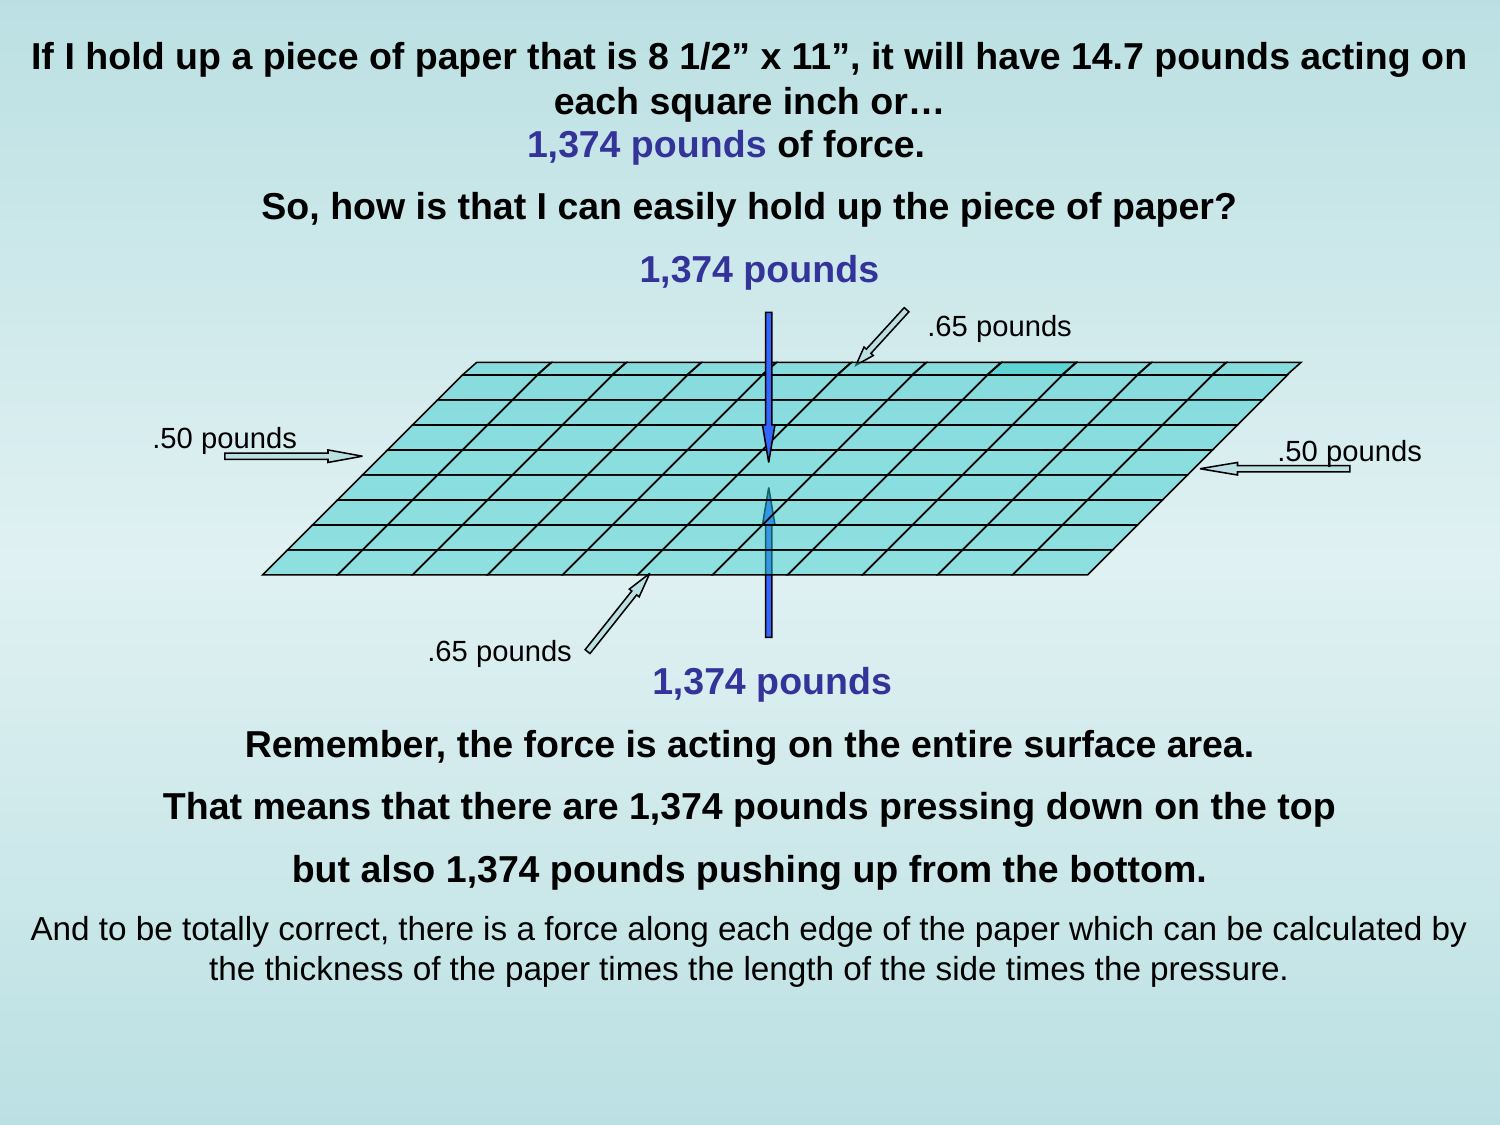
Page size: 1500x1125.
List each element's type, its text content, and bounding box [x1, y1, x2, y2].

text_box [587, 525, 686, 550]
text_box [388, 500, 488, 526]
text_box [937, 400, 1036, 425]
text_box [688, 362, 765, 375]
text_box [687, 425, 765, 451]
text_box [862, 550, 961, 575]
text_box [962, 375, 1061, 400]
text_box [771, 425, 863, 451]
text_box [637, 550, 736, 575]
text_box 1,374 pounds [637, 649, 938, 710]
text_box [412, 550, 511, 575]
text_box [864, 400, 961, 425]
text_box [587, 451, 685, 475]
text_box [912, 425, 1011, 451]
text_box [1199, 462, 1262, 475]
text_box [1137, 425, 1238, 450]
text_box [462, 362, 552, 375]
text_box [1087, 400, 1186, 425]
text_box [1087, 474, 1188, 500]
text_box [712, 550, 813, 575]
text_box [637, 400, 736, 425]
text_box [889, 375, 986, 400]
text_box [463, 425, 561, 451]
text_box [814, 451, 910, 475]
text_box That means that there are 1,374 pounds pressing down on the top [0, 774, 1500, 835]
text_box [562, 475, 661, 500]
text_box [1138, 362, 1227, 375]
text_box [712, 475, 811, 500]
text_box [512, 451, 610, 475]
text_box [1113, 450, 1213, 475]
text_box [387, 425, 488, 451]
text_box [762, 312, 775, 463]
text_box [362, 450, 462, 475]
text_box [464, 500, 561, 525]
text_box [1012, 475, 1111, 500]
text_box [737, 525, 838, 550]
text_box [787, 475, 888, 500]
text_box [1063, 362, 1152, 375]
text_box And to be totally correct, there is a force along each edge of the paper which can be calculated by the thickness of the paper times the length of the side times the pressure. [0, 899, 1500, 995]
text_box [487, 550, 586, 575]
text_box [662, 451, 760, 475]
text_box So, how is that I can easily hold up the piece of paper? [0, 174, 1500, 235]
text_box [988, 362, 1077, 375]
text_box [1062, 425, 1161, 451]
text_box [737, 375, 765, 400]
text_box [414, 475, 511, 500]
text_box [962, 451, 1060, 475]
text_box [587, 375, 686, 400]
text_box [837, 362, 927, 375]
text_box [612, 425, 711, 451]
text_box [337, 550, 436, 575]
text_box [987, 425, 1086, 451]
text_box [773, 425, 786, 438]
text_box [512, 375, 611, 400]
text_box [812, 375, 913, 400]
text_box [937, 475, 1036, 500]
text_box [737, 451, 837, 475]
text_box [1037, 375, 1136, 400]
text_box 1,374 pounds [624, 237, 925, 298]
text_box .65 pounds [412, 624, 600, 675]
text_box [1012, 549, 1113, 575]
text_box [439, 451, 535, 475]
text_box [262, 550, 361, 575]
text_box [312, 500, 413, 526]
text_box [772, 400, 811, 425]
text_box [913, 362, 1002, 375]
text_box [487, 400, 586, 425]
text_box [437, 375, 536, 400]
text_box [772, 375, 836, 400]
text_box [864, 475, 961, 500]
text_box [687, 500, 786, 525]
text_box [1037, 451, 1135, 475]
text_box [937, 550, 1036, 575]
text_box [325, 449, 363, 463]
text_box [814, 526, 910, 550]
text_box [912, 500, 1011, 526]
text_box .65 pounds [912, 299, 1100, 350]
text_box [1112, 375, 1211, 400]
text_box [887, 451, 985, 475]
text_box [512, 525, 611, 550]
text_box [662, 525, 761, 550]
text_box [1012, 400, 1111, 425]
text_box [662, 375, 761, 400]
text_box [1213, 362, 1302, 375]
text_box [562, 550, 661, 575]
text_box [838, 425, 936, 451]
text_box [487, 475, 586, 500]
text_box [787, 400, 888, 425]
text_box [439, 525, 536, 550]
text_box [562, 400, 661, 425]
text_box [772, 362, 850, 375]
text_box [789, 550, 886, 575]
text_box but also 1,374 pounds pushing up from the bottom. [0, 837, 1500, 898]
text_box [537, 500, 636, 525]
text_box [613, 362, 702, 375]
text_box 1,374 pounds of force. [512, 112, 950, 173]
text_box [600, 573, 650, 642]
text_box If I hold up a piece of paper that is 8 1/2” x 11”, it will have 14.7 pounds acting on each square inch or… [0, 24, 1500, 130]
text_box [537, 425, 636, 451]
text_box [1038, 525, 1138, 550]
text_box [838, 500, 936, 526]
text_box [364, 526, 462, 550]
text_box [412, 400, 511, 425]
text_box [1162, 399, 1263, 425]
text_box [987, 500, 1086, 526]
text_box [287, 525, 387, 550]
text_box [857, 307, 909, 362]
text_box [712, 400, 765, 425]
text_box [765, 575, 772, 638]
text_box [962, 526, 1060, 550]
text_box [887, 526, 985, 550]
text_box .50 pounds [1262, 424, 1450, 475]
text_box [538, 362, 627, 375]
text_box Remember, the force is acting on the entire surface area. [0, 712, 1500, 773]
text_box .50 pounds [137, 412, 325, 463]
text_box [1188, 375, 1288, 400]
text_box [612, 500, 711, 525]
text_box [637, 475, 736, 500]
text_box [762, 500, 863, 525]
text_box [1062, 500, 1163, 525]
text_box [337, 475, 438, 500]
